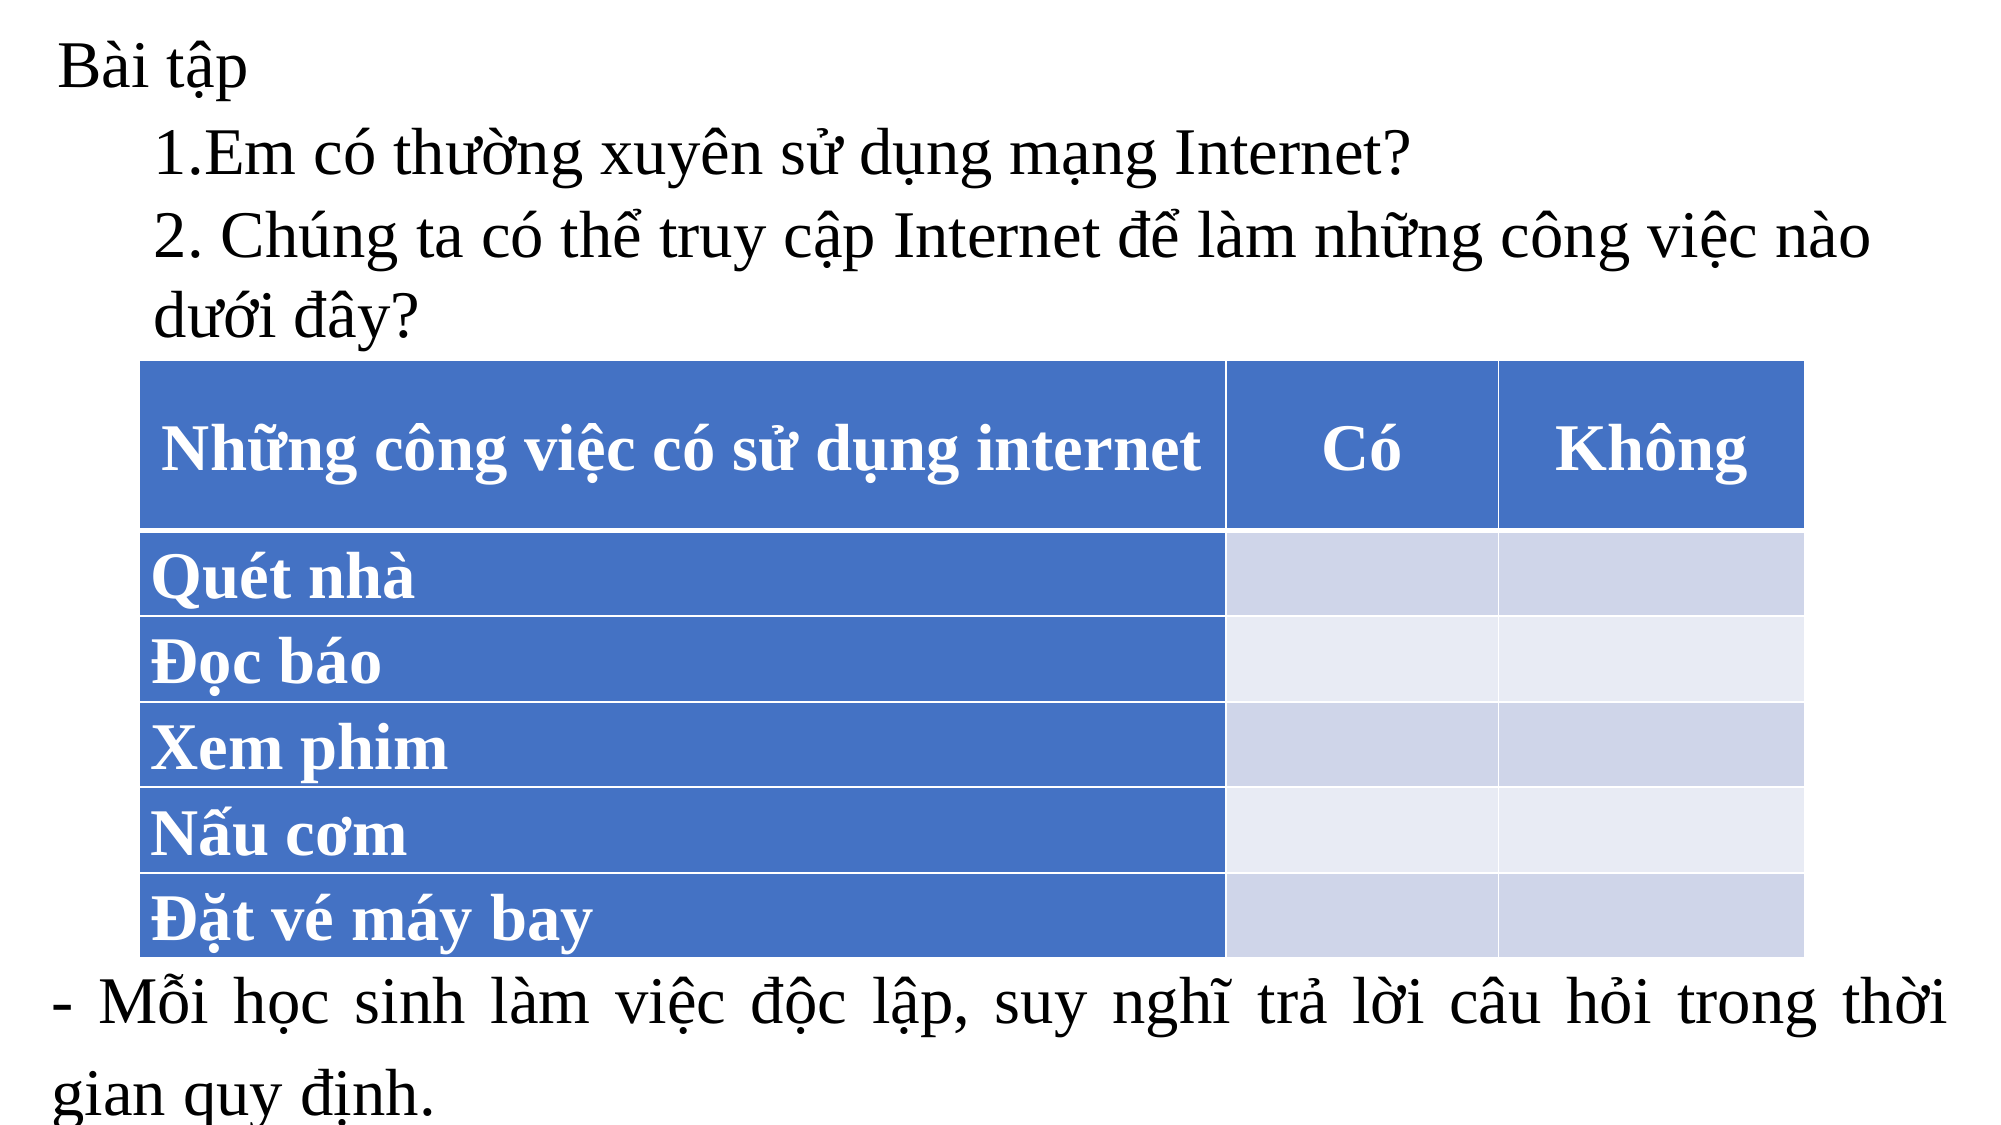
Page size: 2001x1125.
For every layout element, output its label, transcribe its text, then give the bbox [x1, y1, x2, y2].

table_header Không [1499, 361, 1804, 528]
text_box 2. Chúng ta có thể truy cập Internet để làm những công việc nào dưới đây? [139, 183, 1895, 359]
table_cell Đặt vé máy bay [140, 874, 1225, 937]
table_cell [1499, 533, 1804, 615]
table_cell [1499, 788, 1804, 872]
table_cell [1227, 703, 1498, 786]
text_box - Mỗi học sinh làm việc độc lập, suy nghĩ trả lời câu hỏi trong thời gian quy định. [36, 937, 1964, 1125]
text_box 1.Em có thường xuyên sử dụng mạng Internet? [139, 88, 1786, 196]
table_cell [1499, 874, 1804, 937]
table_cell [1499, 617, 1804, 701]
table_cell [1499, 703, 1804, 786]
text_box Bài tập [42, 1, 415, 109]
table_cell Đọc báo [140, 617, 1225, 701]
table_cell [1227, 788, 1498, 872]
table_cell [1227, 533, 1498, 615]
table_cell Xem phim [140, 703, 1225, 786]
table_cell [1227, 874, 1498, 937]
table_cell [1227, 617, 1498, 701]
table_header Những công việc có sử dụng internet [140, 361, 1225, 528]
table_header Có [1227, 361, 1498, 528]
table_cell Quét nhà [140, 533, 1225, 615]
table_cell Nấu cơm [140, 788, 1225, 872]
